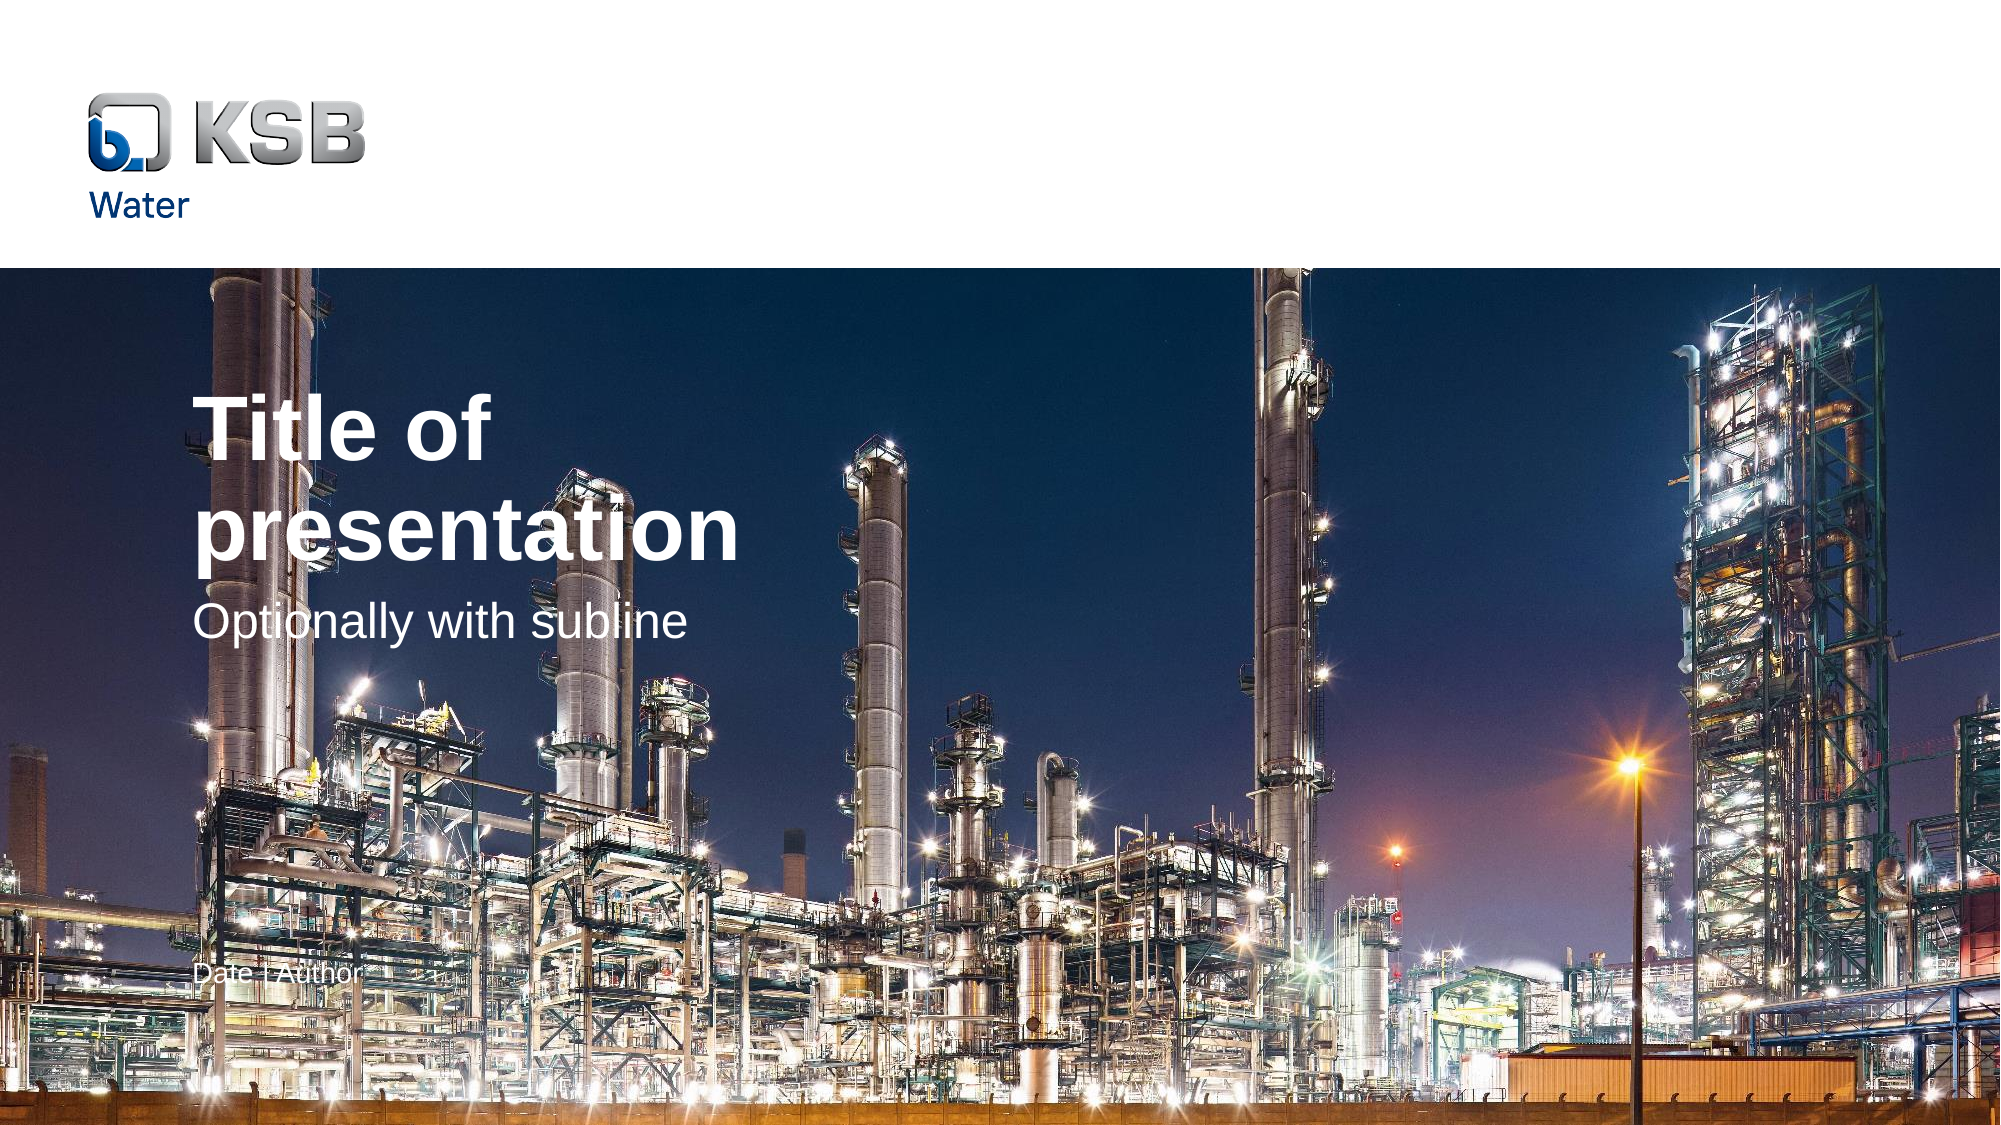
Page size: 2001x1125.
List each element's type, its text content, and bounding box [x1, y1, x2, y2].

title Title of presentation [192, 331, 1907, 580]
picture [69, 69, 550, 262]
picture [0, 268, 2000, 1125]
list Date | Author [192, 954, 1907, 1001]
subtitle Optionally with subline [192, 588, 1908, 860]
